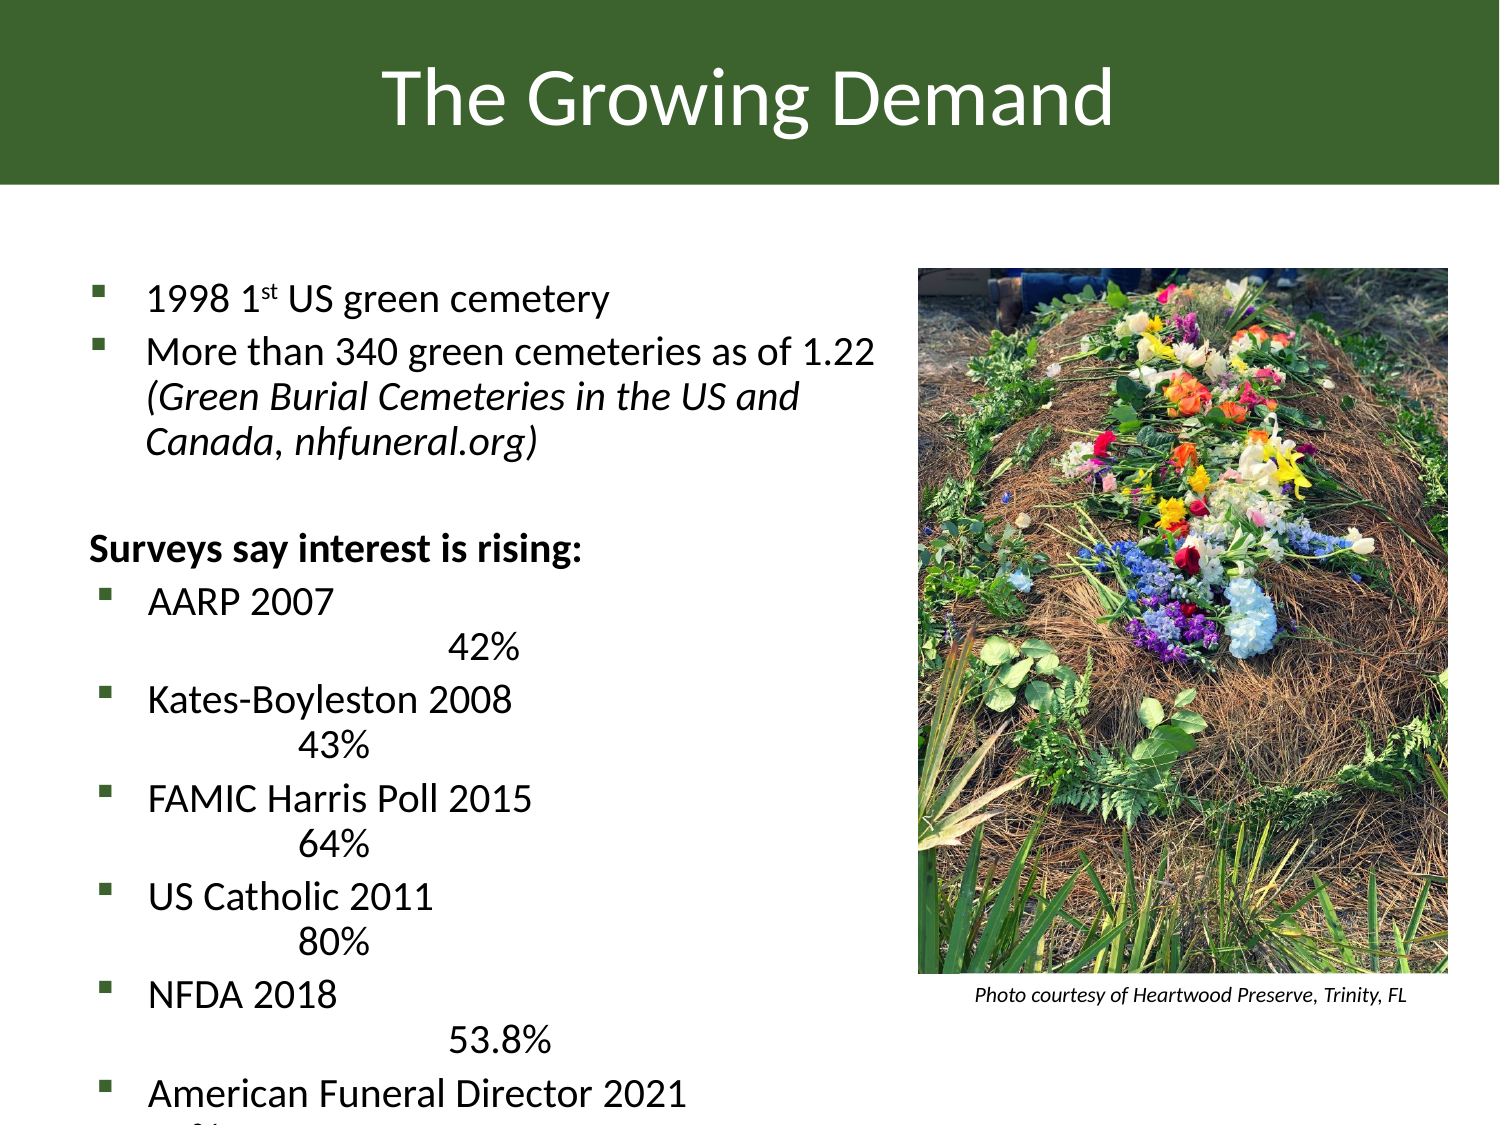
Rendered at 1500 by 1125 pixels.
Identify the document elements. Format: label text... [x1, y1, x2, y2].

title The Growing Demand [0, 0, 1500, 185]
text_box Photo courtesy of Heartwood Preserve, Trinity, FL [959, 981, 1448, 1041]
picture [918, 268, 1448, 974]
list 1998 1st US green cemetery More than 340 green cemeteries as of 1.22 (Green Burial Cemeteries in the US and Canada, nhfuneral.org) Surveys say interest is rising: AARP 2007 42% Kates-Boyleston 2008 43% FAMIC Harris Poll 2015 64% US Catholic 2011 80% NFDA 2018 53.8% American Funeral Director 2021 91% [74, 268, 919, 1125]
text_box [0, 185, 1500, 1125]
